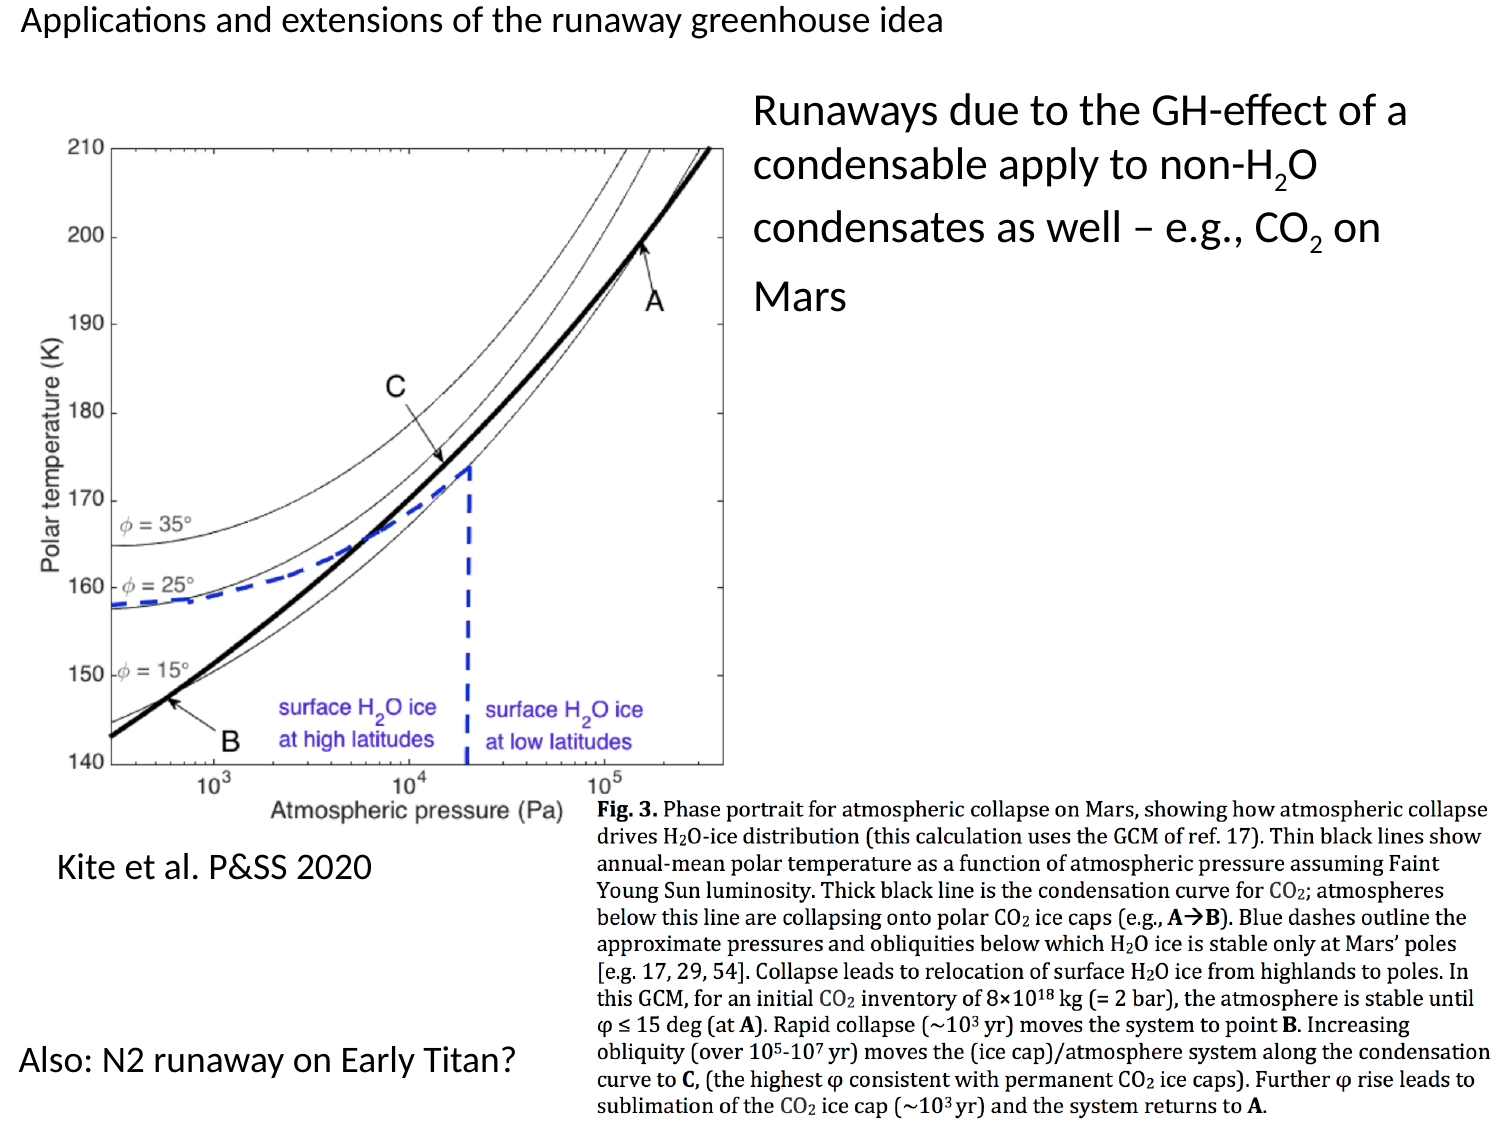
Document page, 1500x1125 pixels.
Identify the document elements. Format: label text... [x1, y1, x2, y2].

text_box Also: N2 runaway on Early Titan? [3, 1027, 533, 1088]
text_box Applications and extensions of the runaway greenhouse idea [5, 0, 961, 47]
title Runaways due to the GH-effect of a condensable apply to non-H2O condensates as well – e.g., CO2 on Mars [758, 158, 1500, 243]
text_box Kite et al. P&SS 2020 [42, 844, 388, 895]
picture [0, 115, 1500, 1125]
